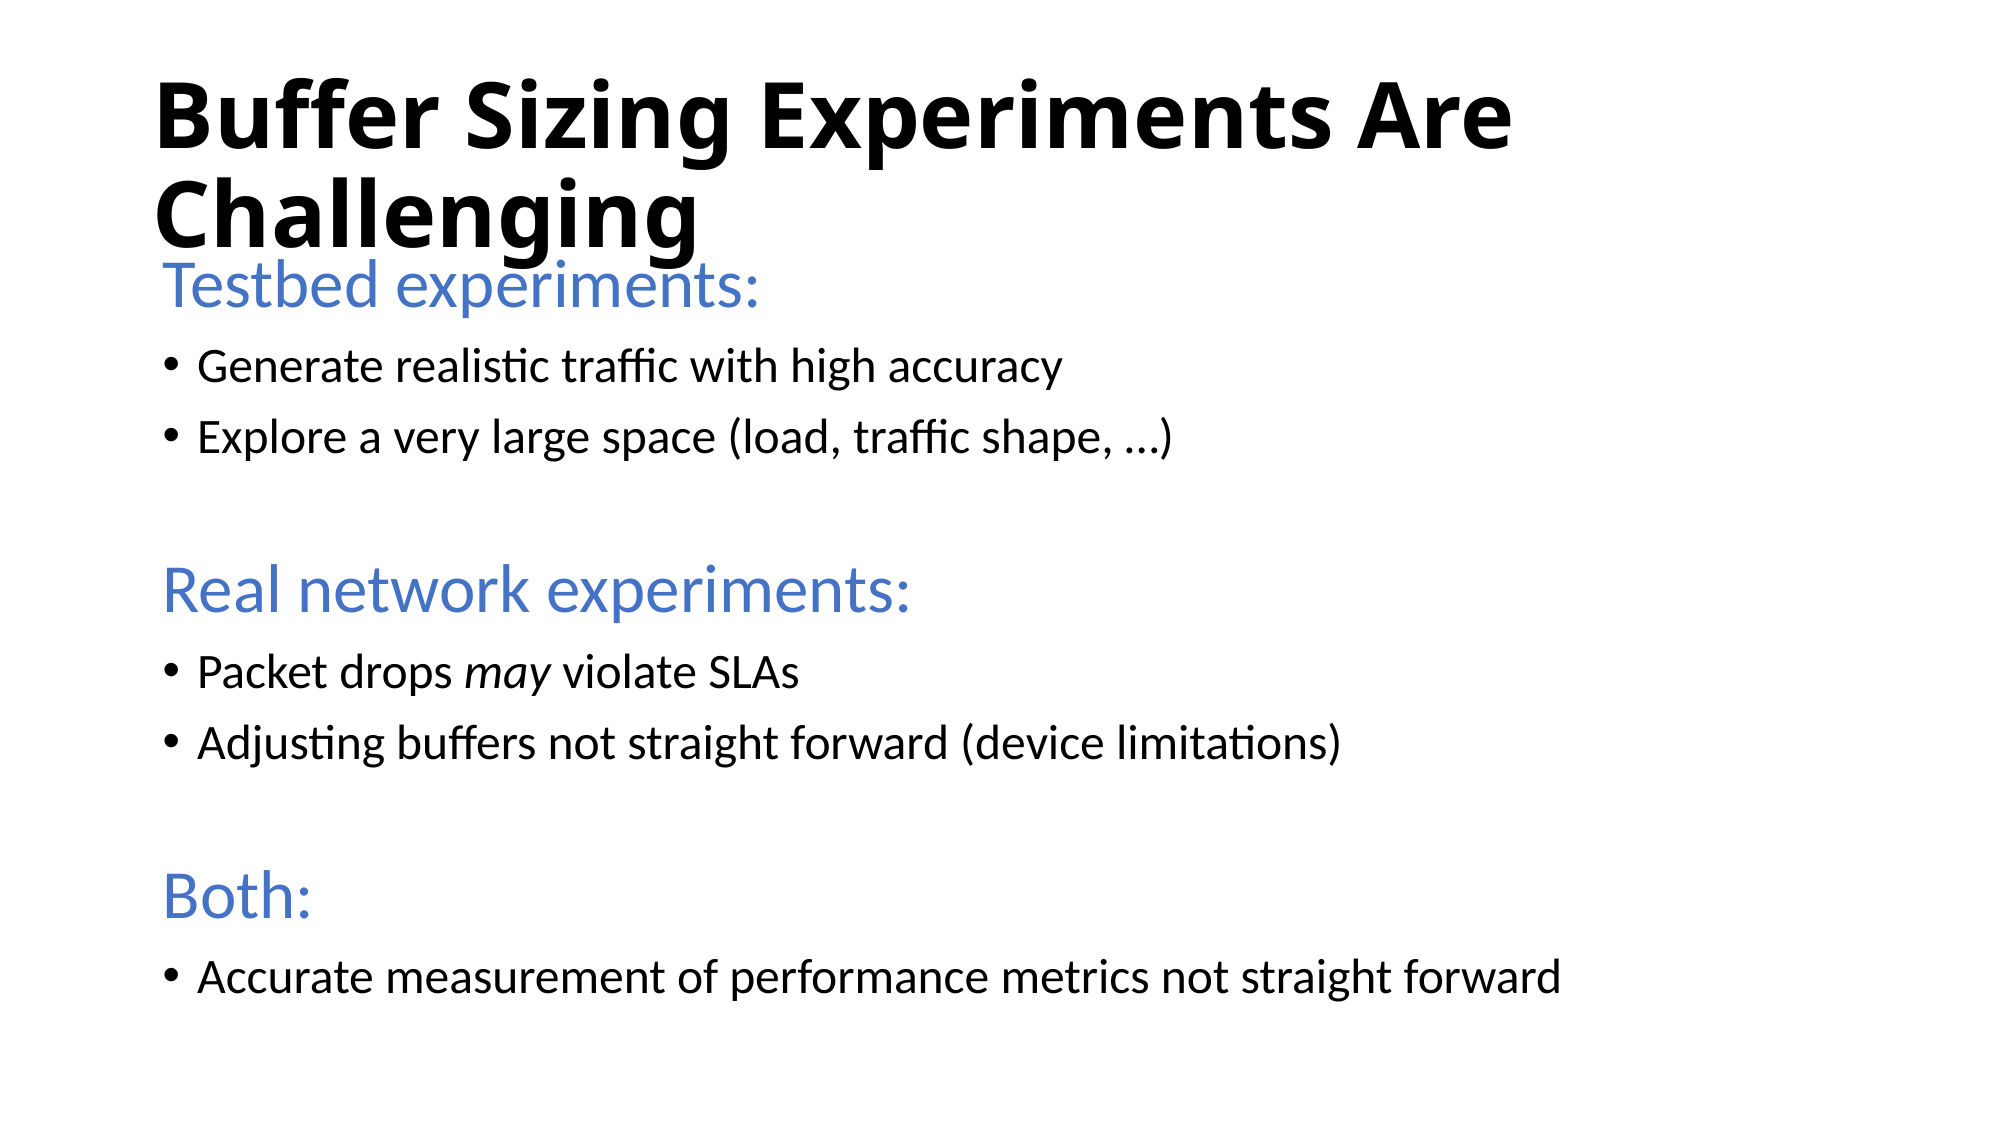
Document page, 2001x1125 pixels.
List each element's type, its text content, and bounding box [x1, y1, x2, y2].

list Testbed experiments: Generate realistic traffic with high accuracy Explore a very large space (load, traffic shape, …) Real network experiments: Packet drops may violate SLAs Adjusting buffers not straight forward (device limitations) Both: Accurate measurement of performance metrics not straight forward [147, 240, 1873, 1018]
title Buffer Sizing Experiments Are Challenging [137, 59, 1863, 278]
